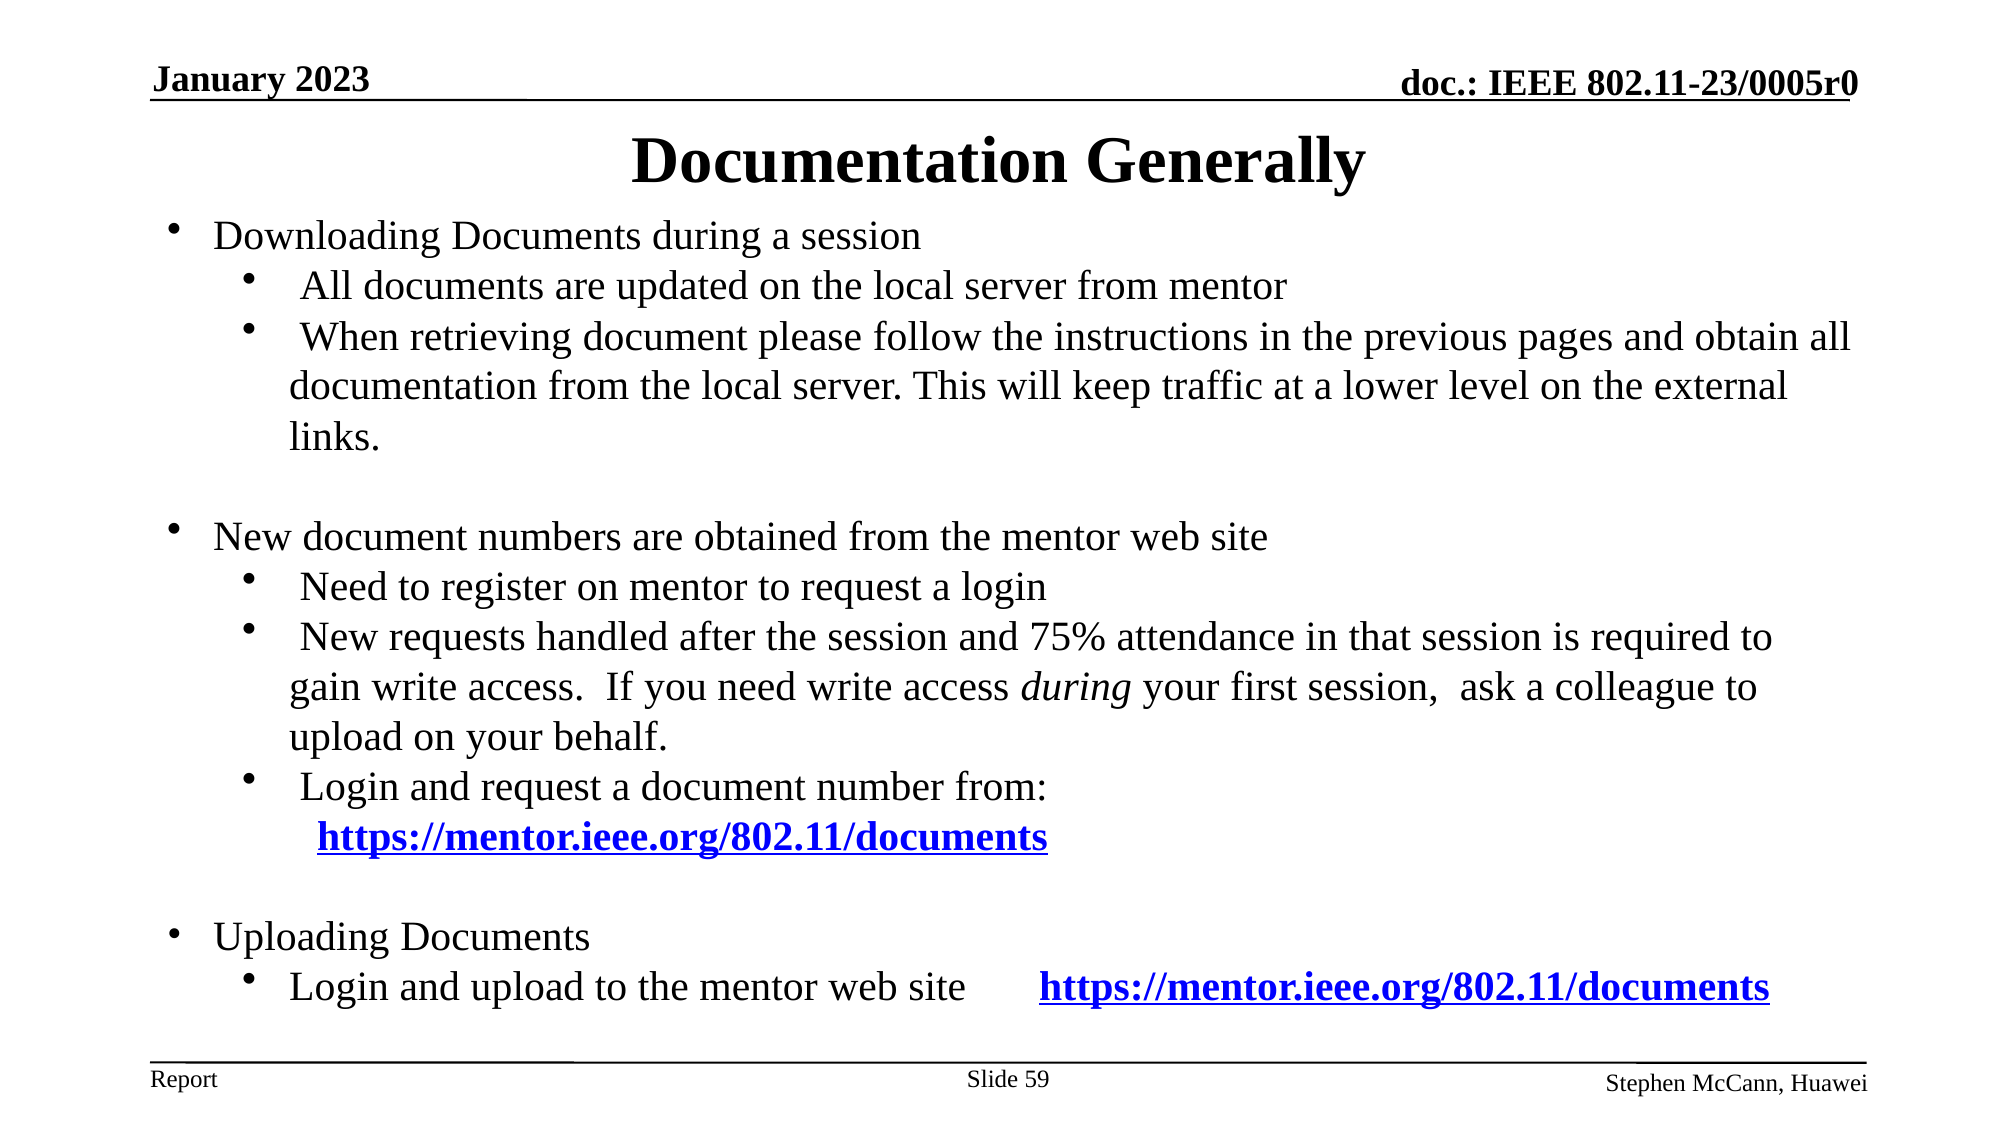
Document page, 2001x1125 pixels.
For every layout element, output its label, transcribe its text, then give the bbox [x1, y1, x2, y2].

slide_number Slide 59 [950, 1061, 1067, 1123]
footer Stephen McCann, Huawei [1283, 1066, 1869, 1108]
title Documentation Generally [362, 112, 1638, 201]
text_box Downloading Documents during a session All documents are updated on the local server from mentor When retrieving document please follow the instructions in the previous pages and obtain all documentation from the local server. This will keep traffic at a lower level on the external links. New document numbers are obtained from the mentor web site Need to register on mentor to request a login New requests handled after the session and 75% attendance in that session is required to gain write access. If you need write access during your first session, ask a colleague to upload on your behalf. Login and request a document number from: https://mentor.ieee.org/802.11/documents Uploading Documents Login and upload to the mentor web site https://mentor.ieee.org/802.11/documents [152, 200, 1869, 1016]
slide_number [152, 54, 563, 100]
